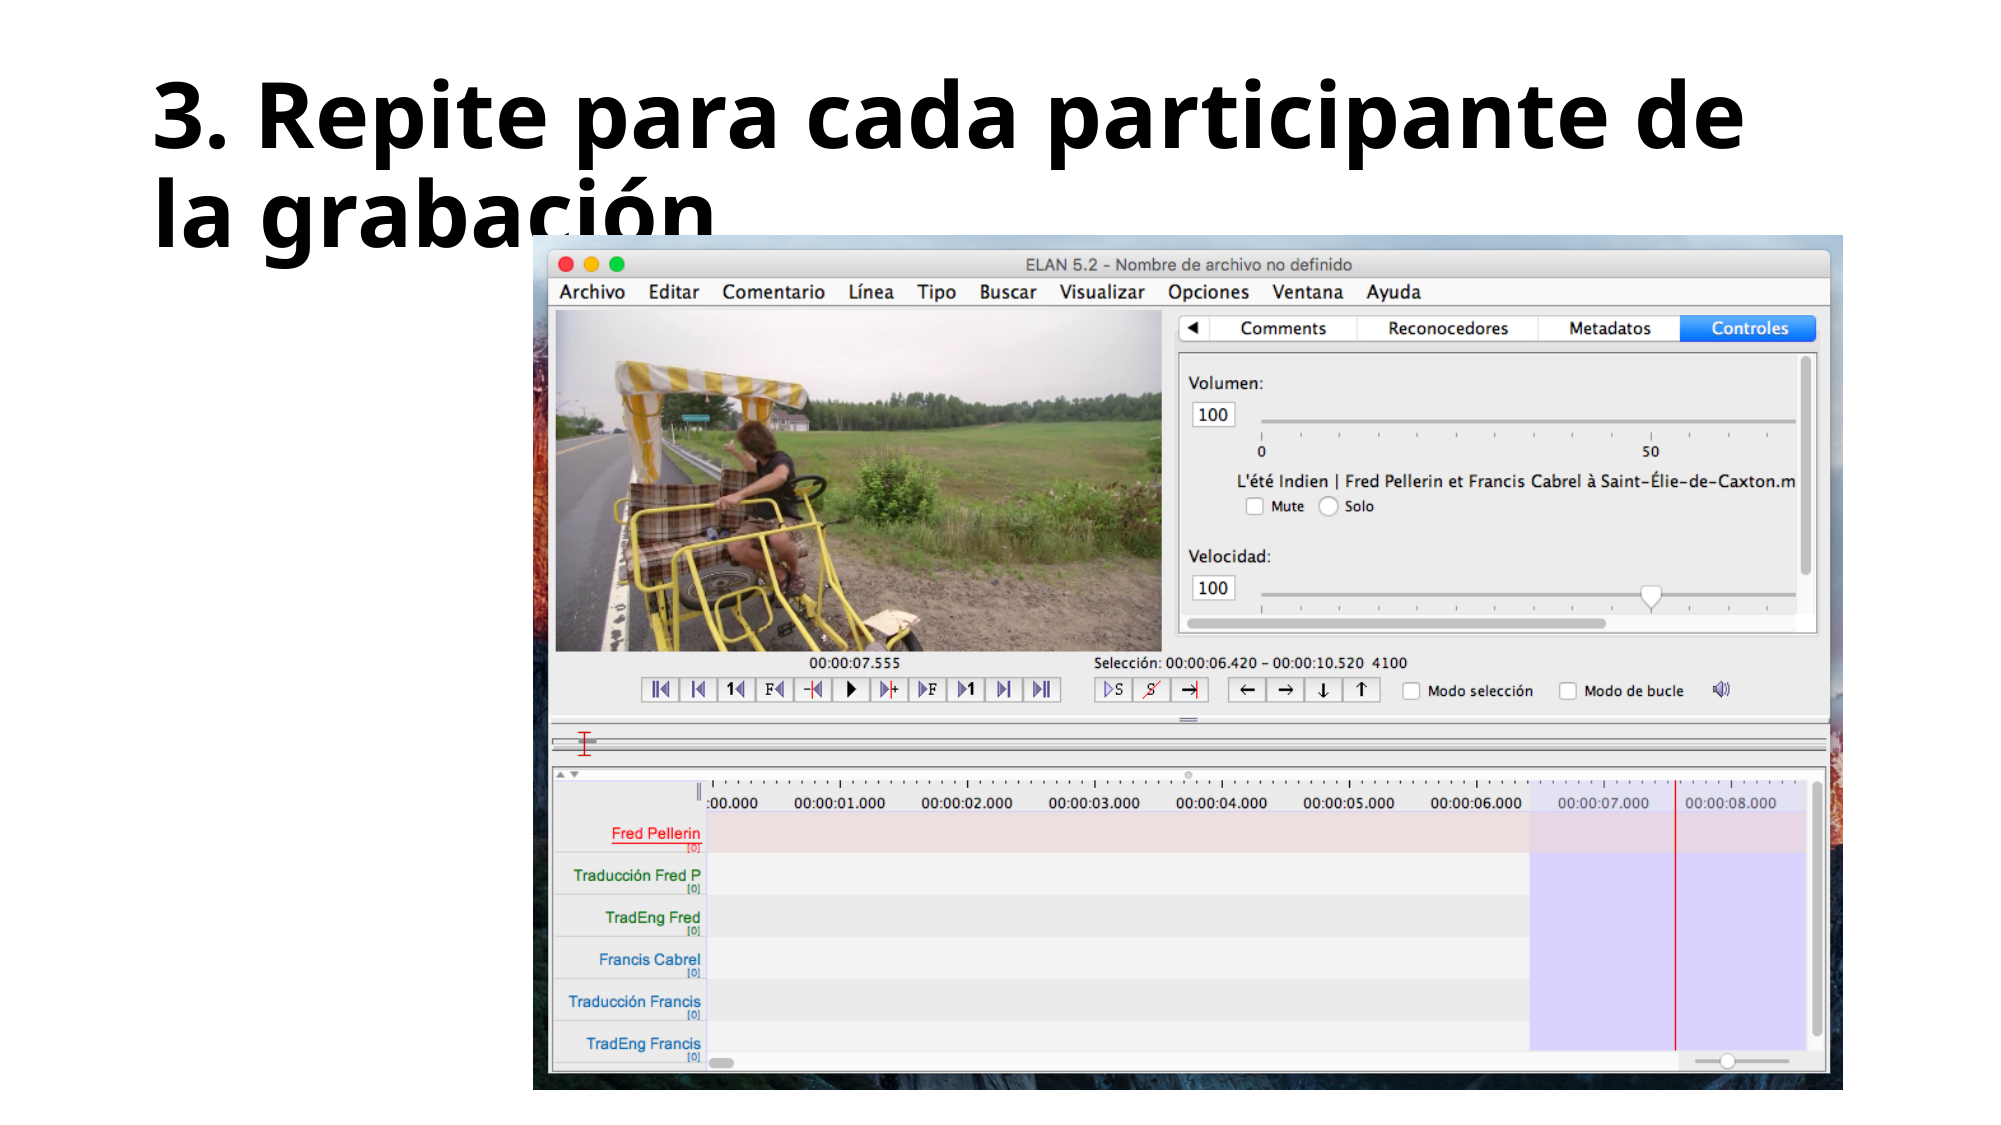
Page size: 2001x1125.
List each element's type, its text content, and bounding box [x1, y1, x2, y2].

picture [533, 235, 1843, 1090]
title 3. Repite para cada participante de la grabación [137, 59, 1863, 278]
